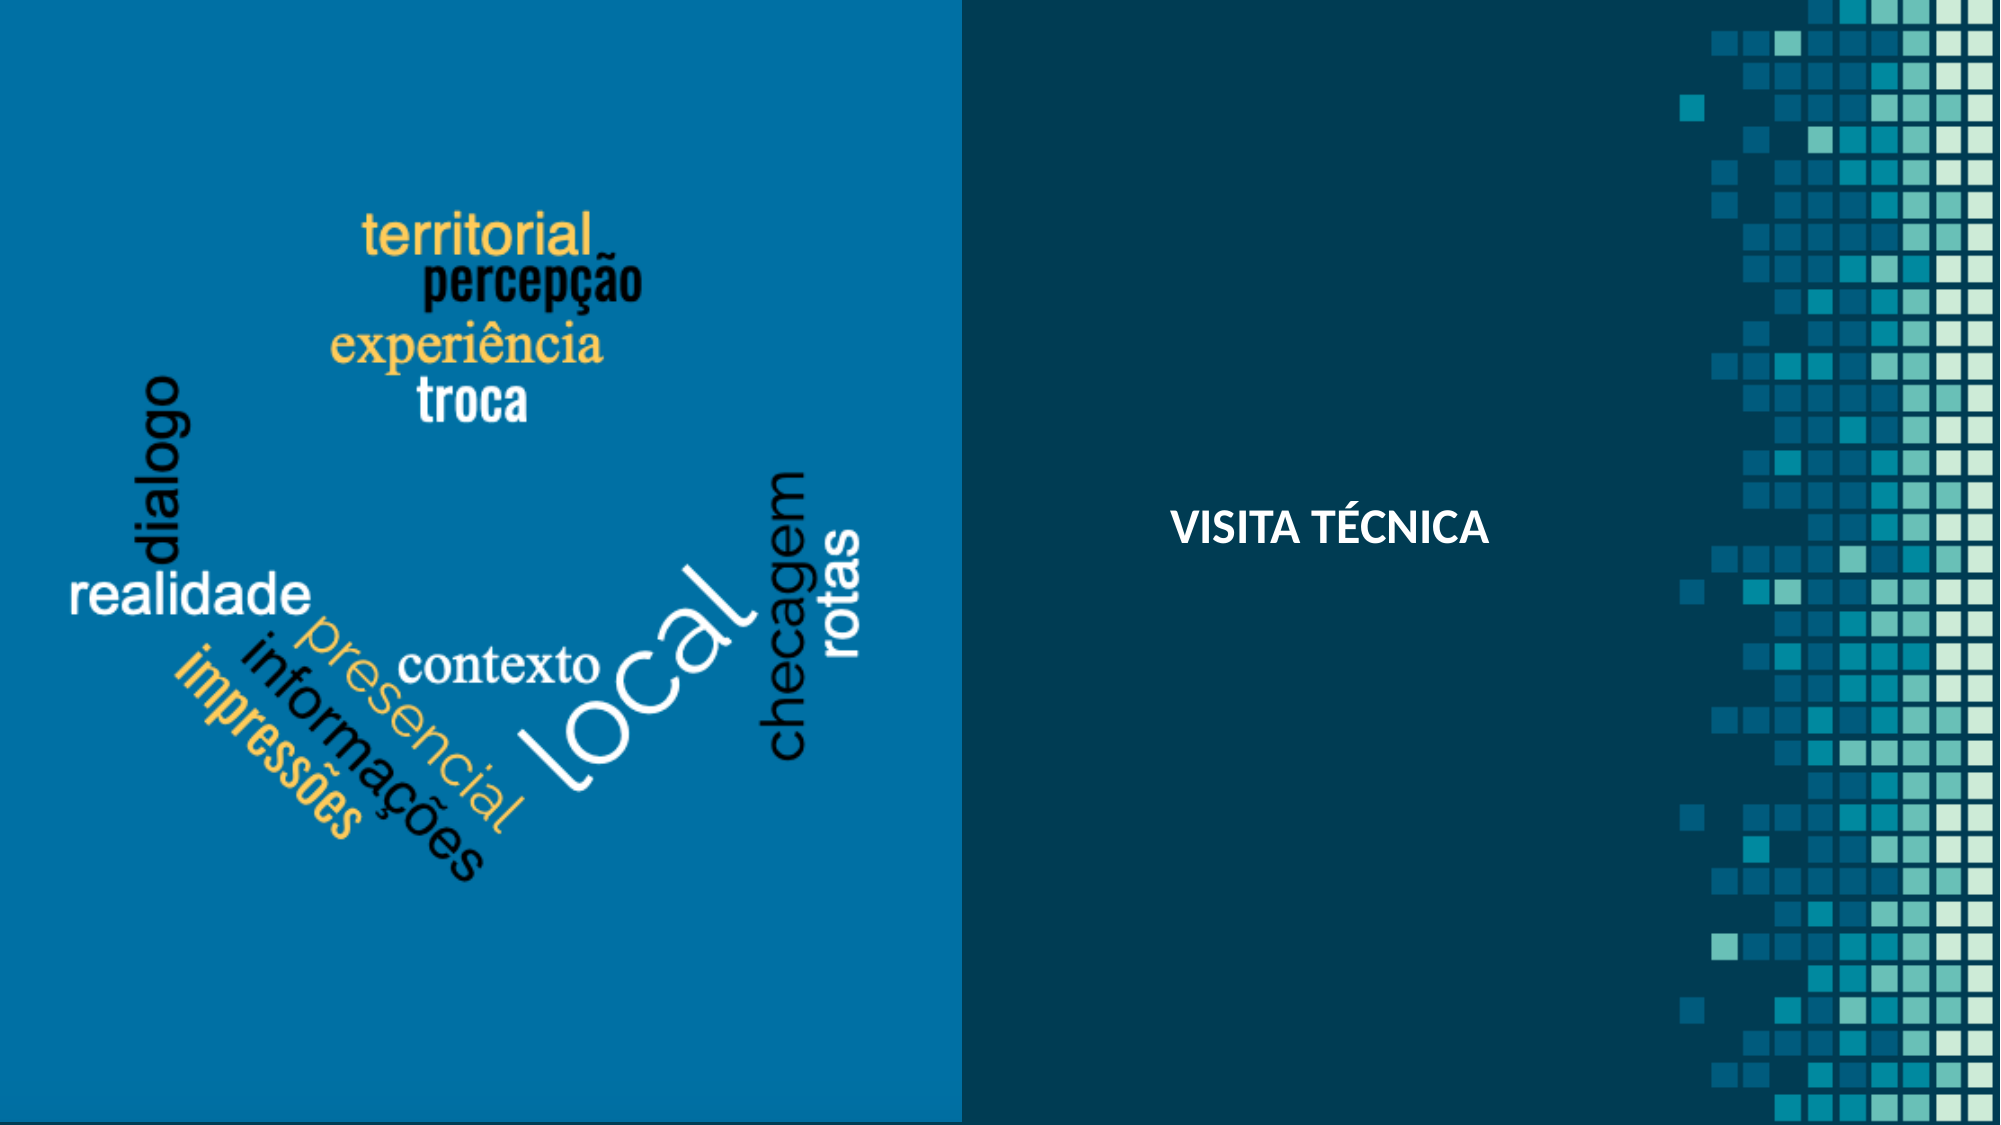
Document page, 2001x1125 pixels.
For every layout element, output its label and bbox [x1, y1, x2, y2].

picture [1872, 902, 1897, 926]
picture [1937, 256, 1961, 282]
picture [479, 268, 491, 300]
picture [789, 616, 802, 624]
picture [1937, 868, 1961, 894]
picture [480, 334, 503, 364]
picture [1903, 192, 1929, 218]
picture [1841, 128, 1865, 152]
picture [294, 616, 339, 654]
picture [1203, 511, 1208, 542]
picture [1775, 31, 1801, 56]
picture [1872, 998, 1897, 1023]
picture [682, 564, 758, 627]
picture [1809, 290, 1832, 313]
picture [1937, 127, 1961, 153]
picture [1872, 774, 1897, 798]
picture [1937, 353, 1961, 379]
picture [825, 530, 859, 557]
picture [1744, 581, 1768, 603]
picture [1841, 935, 1865, 959]
picture [248, 570, 276, 616]
picture [203, 643, 211, 652]
picture [1903, 385, 1929, 411]
picture [1937, 643, 1961, 670]
picture [1903, 224, 1929, 250]
picture [1968, 321, 1992, 346]
picture [1808, 127, 1832, 153]
picture [427, 268, 445, 311]
picture [1362, 511, 1385, 543]
picture [71, 582, 89, 614]
picture [1841, 0, 1865, 23]
picture [482, 221, 512, 256]
picture [1904, 1064, 1928, 1086]
picture [1968, 290, 1992, 314]
picture [1872, 290, 1897, 313]
picture [247, 724, 278, 756]
picture [1937, 385, 1961, 411]
picture [1903, 483, 1929, 509]
picture [412, 726, 449, 765]
picture [386, 784, 414, 812]
picture [331, 334, 355, 364]
picture [280, 582, 310, 616]
picture [1968, 741, 1992, 765]
picture [1968, 63, 1992, 89]
picture [1903, 160, 1929, 185]
picture [1903, 63, 1929, 89]
picture [1968, 997, 1992, 1024]
picture [1903, 966, 1929, 992]
picture [1968, 643, 1992, 670]
picture [417, 376, 433, 423]
picture [1903, 451, 1929, 475]
picture [1903, 902, 1929, 926]
picture [1872, 452, 1897, 474]
picture [1968, 514, 1992, 540]
picture [437, 386, 453, 422]
picture [290, 689, 319, 717]
picture [1841, 1032, 1865, 1054]
picture [486, 764, 492, 771]
picture [825, 640, 859, 657]
picture [1681, 96, 1703, 120]
picture [1872, 935, 1897, 959]
picture [566, 701, 629, 764]
picture [501, 654, 524, 684]
picture [1434, 511, 1457, 543]
picture [1904, 257, 1928, 281]
picture [1312, 511, 1335, 542]
picture [1872, 0, 1897, 24]
picture [174, 651, 203, 679]
picture [1903, 1031, 1929, 1055]
picture [1937, 966, 1961, 992]
picture [1872, 676, 1897, 701]
picture [1937, 804, 1961, 831]
picture [1937, 1095, 1961, 1121]
picture [147, 491, 177, 516]
picture [361, 213, 378, 256]
picture [171, 570, 177, 578]
picture [505, 334, 535, 362]
picture [1937, 192, 1961, 218]
picture [1968, 966, 1992, 992]
picture [1841, 418, 1865, 442]
picture [1841, 966, 1865, 991]
picture [1872, 612, 1897, 636]
picture [1937, 675, 1961, 701]
picture [452, 851, 481, 880]
picture [1968, 127, 1992, 153]
picture [1903, 321, 1929, 346]
picture [497, 267, 514, 300]
picture [505, 386, 526, 422]
picture [773, 573, 802, 592]
picture [1968, 0, 1992, 24]
picture [1968, 546, 1992, 572]
picture [1968, 612, 1992, 636]
picture [556, 647, 600, 684]
picture [1937, 451, 1961, 475]
picture [280, 757, 310, 789]
picture [1841, 1096, 1865, 1120]
picture [616, 651, 679, 715]
picture [264, 741, 294, 772]
picture [455, 386, 501, 423]
picture [205, 690, 248, 725]
picture [1937, 773, 1961, 799]
picture [1872, 805, 1897, 830]
picture [1840, 741, 1866, 765]
picture [562, 334, 576, 362]
picture [1872, 353, 1897, 379]
picture [1460, 511, 1488, 542]
picture [181, 570, 210, 616]
picture [1903, 741, 1929, 765]
picture [518, 221, 533, 254]
picture [1872, 1064, 1897, 1086]
picture [1937, 997, 1961, 1023]
picture [1776, 644, 1800, 669]
picture [1903, 934, 1929, 960]
picture [1872, 708, 1897, 733]
picture [582, 210, 589, 254]
picture [658, 608, 731, 673]
picture [1872, 161, 1897, 184]
picture [1903, 707, 1929, 733]
picture [347, 660, 379, 692]
picture [1872, 836, 1897, 862]
picture [392, 705, 424, 736]
picture [1903, 95, 1929, 121]
picture [1968, 934, 1992, 960]
picture [484, 321, 501, 332]
picture [324, 762, 340, 776]
picture [376, 761, 389, 767]
picture [368, 683, 401, 715]
picture [1903, 290, 1929, 314]
picture [1841, 676, 1865, 701]
picture [1937, 321, 1961, 346]
picture [329, 642, 361, 666]
picture [1937, 483, 1961, 509]
picture [1903, 805, 1929, 831]
picture [1423, 511, 1428, 542]
picture [816, 591, 859, 607]
picture [1968, 868, 1992, 894]
picture [548, 221, 578, 256]
picture [774, 564, 814, 572]
picture [1903, 0, 1929, 24]
picture [122, 582, 150, 616]
picture [407, 805, 436, 834]
picture [385, 334, 478, 375]
picture [1903, 353, 1929, 379]
picture [1968, 1063, 1992, 1087]
picture [90, 582, 120, 616]
picture [1903, 997, 1929, 1023]
picture [1339, 511, 1358, 542]
picture [482, 647, 499, 683]
picture [373, 768, 392, 794]
picture [597, 268, 615, 300]
picture [184, 661, 230, 708]
picture [1968, 836, 1992, 863]
picture [1968, 707, 1992, 733]
picture [331, 807, 362, 839]
picture [1841, 161, 1865, 184]
picture [1872, 644, 1897, 669]
picture [1968, 1095, 1992, 1121]
picture [1903, 31, 1929, 56]
picture [379, 221, 409, 256]
picture [1841, 644, 1865, 669]
picture [1937, 1063, 1961, 1087]
picture [1841, 257, 1865, 281]
picture [1904, 547, 1928, 571]
picture [1937, 836, 1961, 863]
picture [1937, 707, 1961, 733]
picture [1968, 31, 1992, 56]
picture [1937, 417, 1961, 443]
picture [1872, 966, 1897, 992]
picture [1872, 322, 1897, 345]
picture [1872, 741, 1897, 765]
picture [312, 709, 339, 730]
picture [1841, 805, 1865, 830]
picture [1903, 514, 1929, 540]
picture [536, 334, 560, 364]
picture [1903, 417, 1929, 443]
picture [278, 668, 309, 695]
picture [1968, 95, 1992, 121]
picture [1937, 63, 1961, 89]
picture [1250, 511, 1273, 542]
picture [1937, 0, 1961, 24]
picture [1968, 192, 1992, 218]
picture [1347, 502, 1356, 508]
picture [825, 609, 859, 639]
picture [1872, 193, 1897, 218]
picture [431, 829, 459, 851]
picture [453, 654, 483, 683]
picture [1809, 354, 1832, 379]
picture [148, 444, 177, 470]
picture [774, 664, 788, 674]
picture [1809, 742, 1832, 764]
picture [518, 730, 593, 792]
picture [773, 632, 802, 656]
picture [1937, 160, 1961, 185]
picture [440, 753, 472, 786]
picture [1937, 546, 1961, 572]
picture [1809, 1064, 1832, 1086]
picture [314, 791, 346, 823]
picture [1903, 773, 1929, 799]
picture [1968, 417, 1992, 443]
picture [1775, 580, 1801, 604]
picture [1903, 127, 1929, 153]
picture [232, 708, 265, 736]
picture [214, 582, 244, 616]
picture [1776, 452, 1800, 474]
picture [1937, 95, 1961, 121]
picture [1968, 160, 1992, 185]
picture [1872, 580, 1897, 604]
picture [1390, 511, 1415, 542]
picture [1214, 511, 1234, 543]
picture [1968, 353, 1992, 379]
picture [773, 475, 802, 488]
picture [566, 320, 573, 328]
picture [526, 654, 555, 683]
picture [399, 654, 451, 684]
picture [773, 700, 802, 714]
picture [1903, 675, 1929, 701]
picture [773, 493, 802, 509]
picture [536, 222, 544, 254]
picture [573, 267, 590, 305]
picture [351, 742, 369, 769]
picture [1968, 385, 1992, 411]
picture [493, 796, 524, 834]
picture [547, 268, 565, 311]
picture [297, 773, 328, 805]
picture [338, 729, 357, 756]
picture [1937, 580, 1961, 604]
picture [1968, 580, 1992, 604]
picture [1937, 741, 1961, 765]
picture [433, 851, 447, 857]
picture [1904, 644, 1928, 669]
picture [1872, 64, 1897, 88]
picture [1809, 1096, 1832, 1120]
picture [1712, 934, 1738, 960]
picture [1776, 1096, 1800, 1120]
picture [1903, 836, 1929, 862]
picture [325, 723, 346, 743]
picture [361, 769, 376, 784]
picture [1968, 224, 1992, 250]
picture [470, 784, 503, 821]
picture [1872, 256, 1897, 282]
picture [1937, 514, 1961, 540]
picture [1840, 546, 1866, 572]
picture [1937, 934, 1961, 960]
picture [148, 378, 177, 404]
picture [1872, 483, 1897, 508]
picture [1872, 1095, 1897, 1121]
picture [1872, 95, 1897, 121]
picture [453, 268, 470, 300]
picture [147, 412, 189, 437]
picture [267, 657, 285, 685]
picture [156, 570, 163, 614]
picture [1841, 612, 1865, 635]
picture [1776, 354, 1800, 379]
picture [1903, 1095, 1929, 1121]
picture [1937, 1031, 1961, 1055]
picture [1903, 612, 1929, 636]
picture [356, 334, 386, 362]
picture [253, 651, 273, 671]
picture [171, 582, 177, 614]
picture [1240, 511, 1245, 542]
picture [1968, 675, 1992, 701]
picture [1903, 580, 1929, 604]
picture [825, 559, 859, 589]
picture [536, 210, 544, 218]
picture [1809, 966, 1832, 991]
picture [467, 320, 474, 328]
picture [774, 544, 801, 555]
picture [1809, 708, 1832, 733]
picture [453, 210, 461, 218]
picture [136, 538, 177, 563]
picture [1872, 128, 1897, 152]
picture [1937, 902, 1961, 926]
picture [580, 306, 588, 314]
picture [1840, 997, 1866, 1023]
picture [1968, 482, 1992, 509]
picture [1744, 837, 1768, 862]
picture [1968, 256, 1992, 282]
picture [775, 680, 802, 692]
picture [1937, 224, 1961, 250]
picture [1937, 31, 1961, 56]
picture [460, 773, 483, 797]
picture [1968, 902, 1992, 926]
picture [579, 334, 603, 364]
picture [762, 719, 802, 724]
picture [1271, 511, 1299, 542]
picture [773, 734, 802, 759]
picture [435, 221, 461, 254]
picture [622, 267, 640, 300]
picture [1937, 290, 1961, 314]
picture [1872, 515, 1897, 540]
picture [1968, 804, 1992, 831]
picture [464, 213, 481, 256]
picture [521, 267, 539, 300]
picture [1968, 451, 1992, 475]
picture [773, 599, 802, 618]
picture [244, 642, 264, 662]
picture [1809, 903, 1832, 925]
picture [1903, 868, 1929, 894]
picture [1968, 773, 1992, 799]
picture [1968, 1031, 1992, 1055]
picture [1937, 612, 1961, 636]
picture [415, 221, 431, 254]
picture [1171, 511, 1198, 542]
picture [774, 514, 802, 518]
picture [1776, 998, 1800, 1023]
